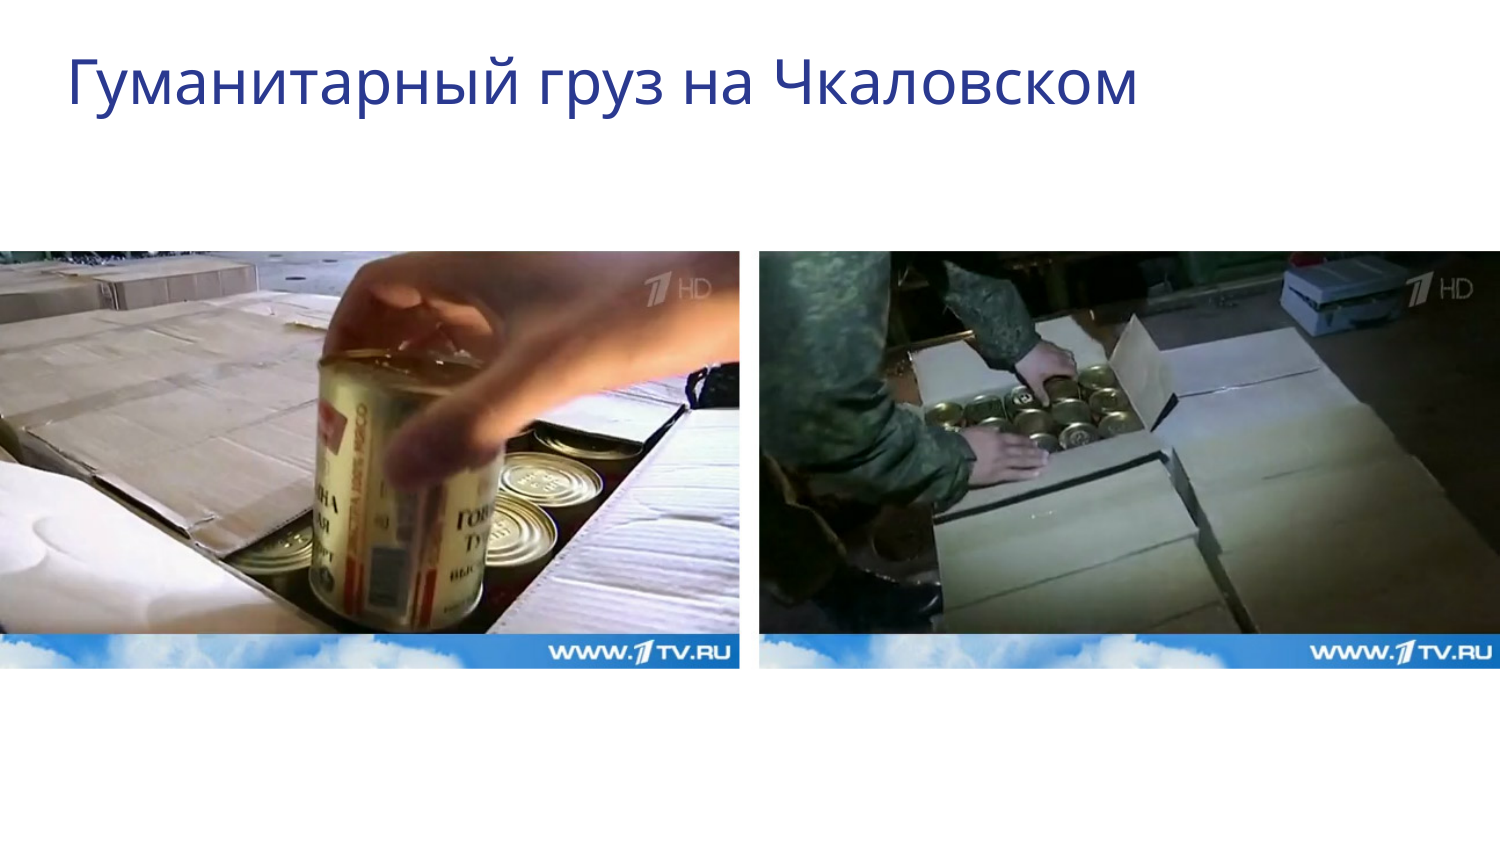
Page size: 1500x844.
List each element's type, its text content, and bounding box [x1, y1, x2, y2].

picture [0, 249, 1500, 671]
title Гуманитарный груз на Чкаловском [51, 26, 1449, 127]
